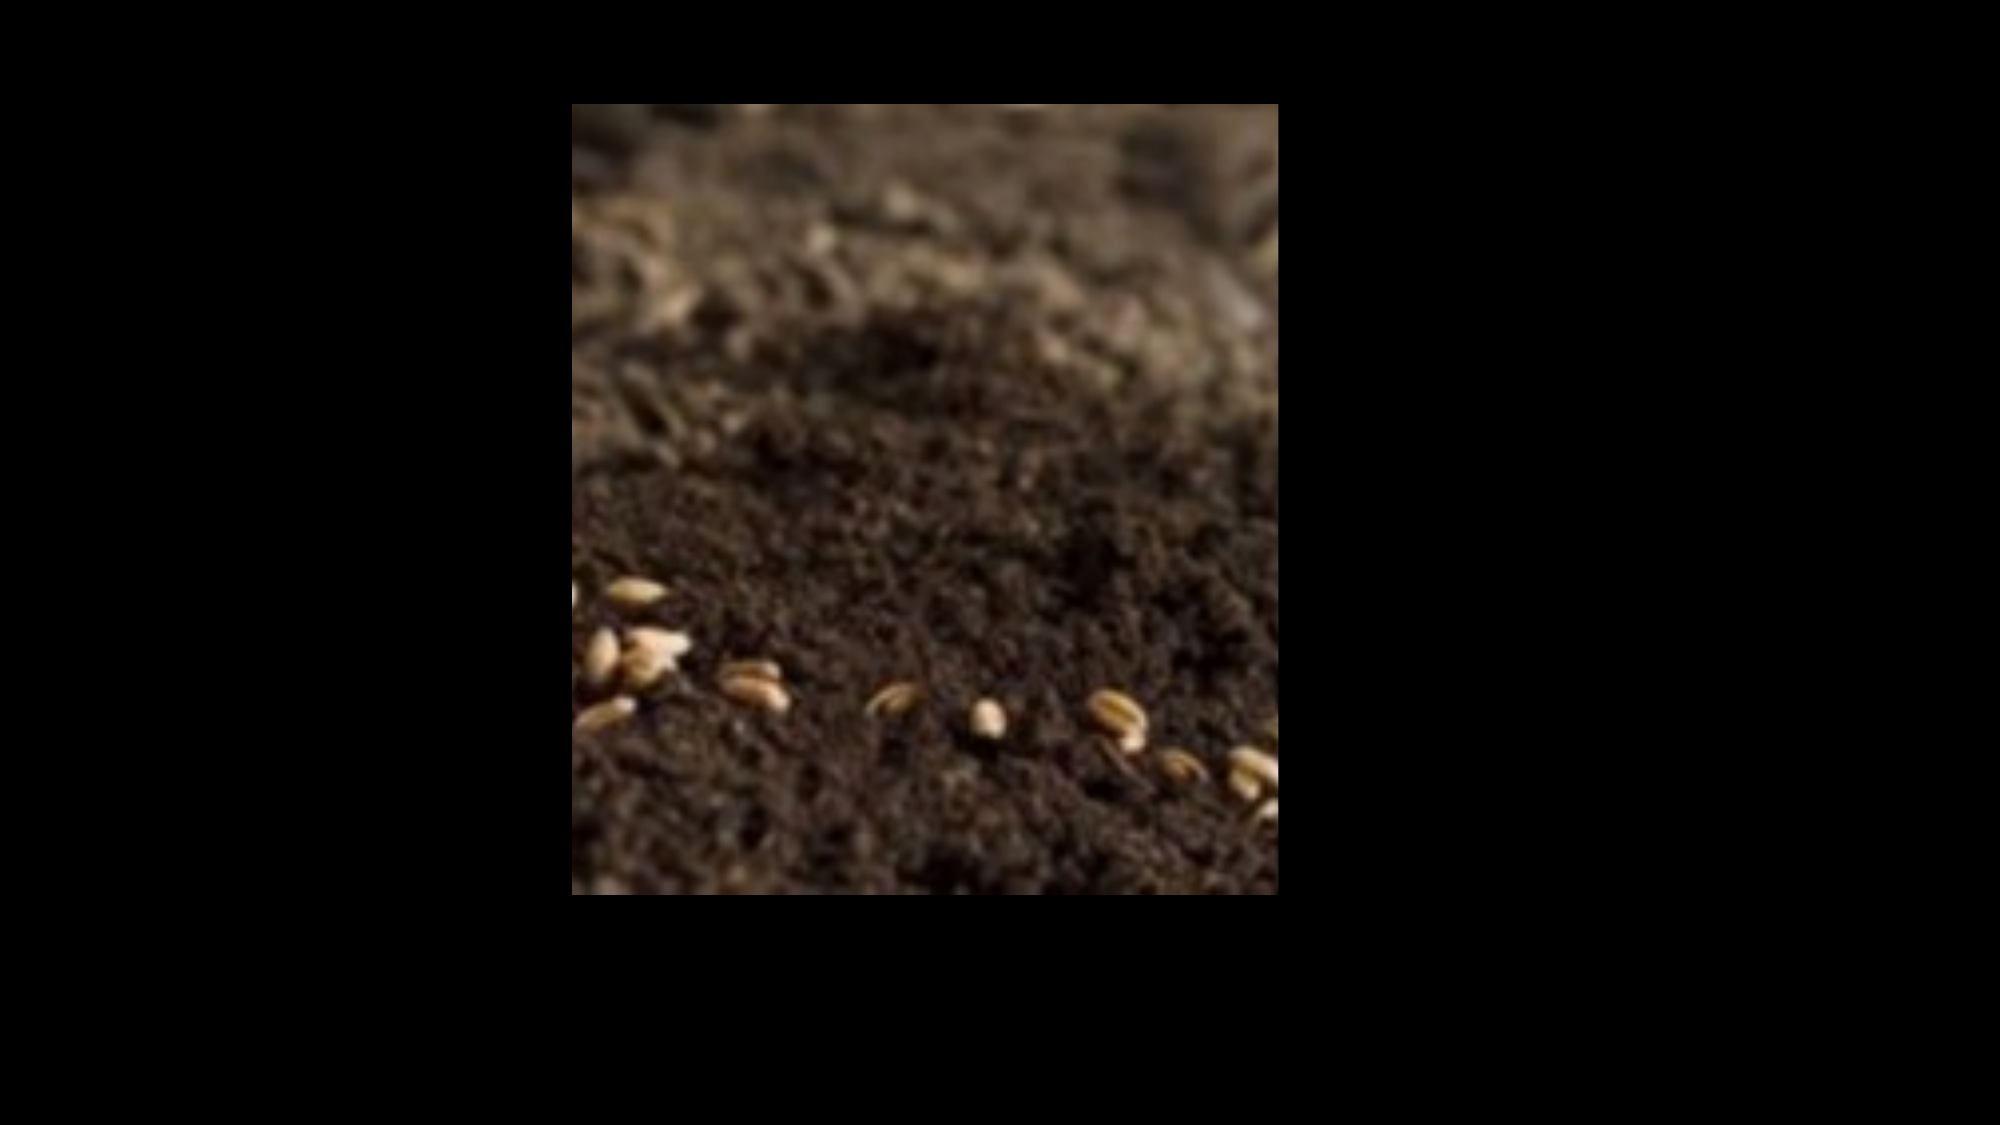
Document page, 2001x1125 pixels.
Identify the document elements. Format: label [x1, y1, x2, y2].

list [571, 104, 1279, 895]
